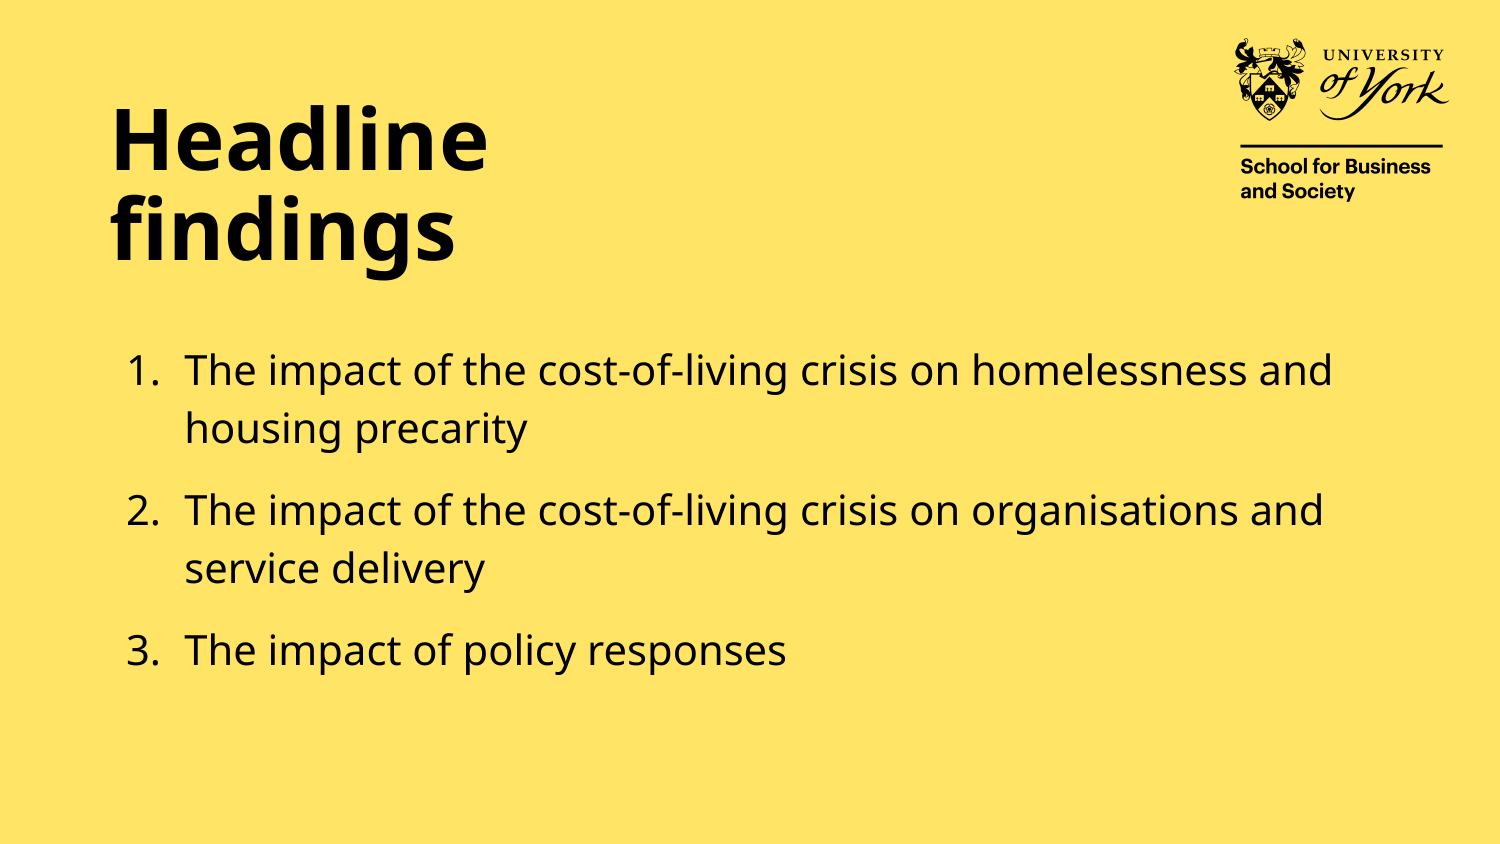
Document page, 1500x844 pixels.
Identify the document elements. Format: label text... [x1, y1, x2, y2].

picture [1219, 12, 1464, 257]
title Headline findings [94, 159, 872, 294]
list The impact of the cost-of-living crisis on homelessness and housing precarity The impact of the cost-of-living crisis on organisations and service delivery The impact of policy responses [94, 321, 1414, 731]
